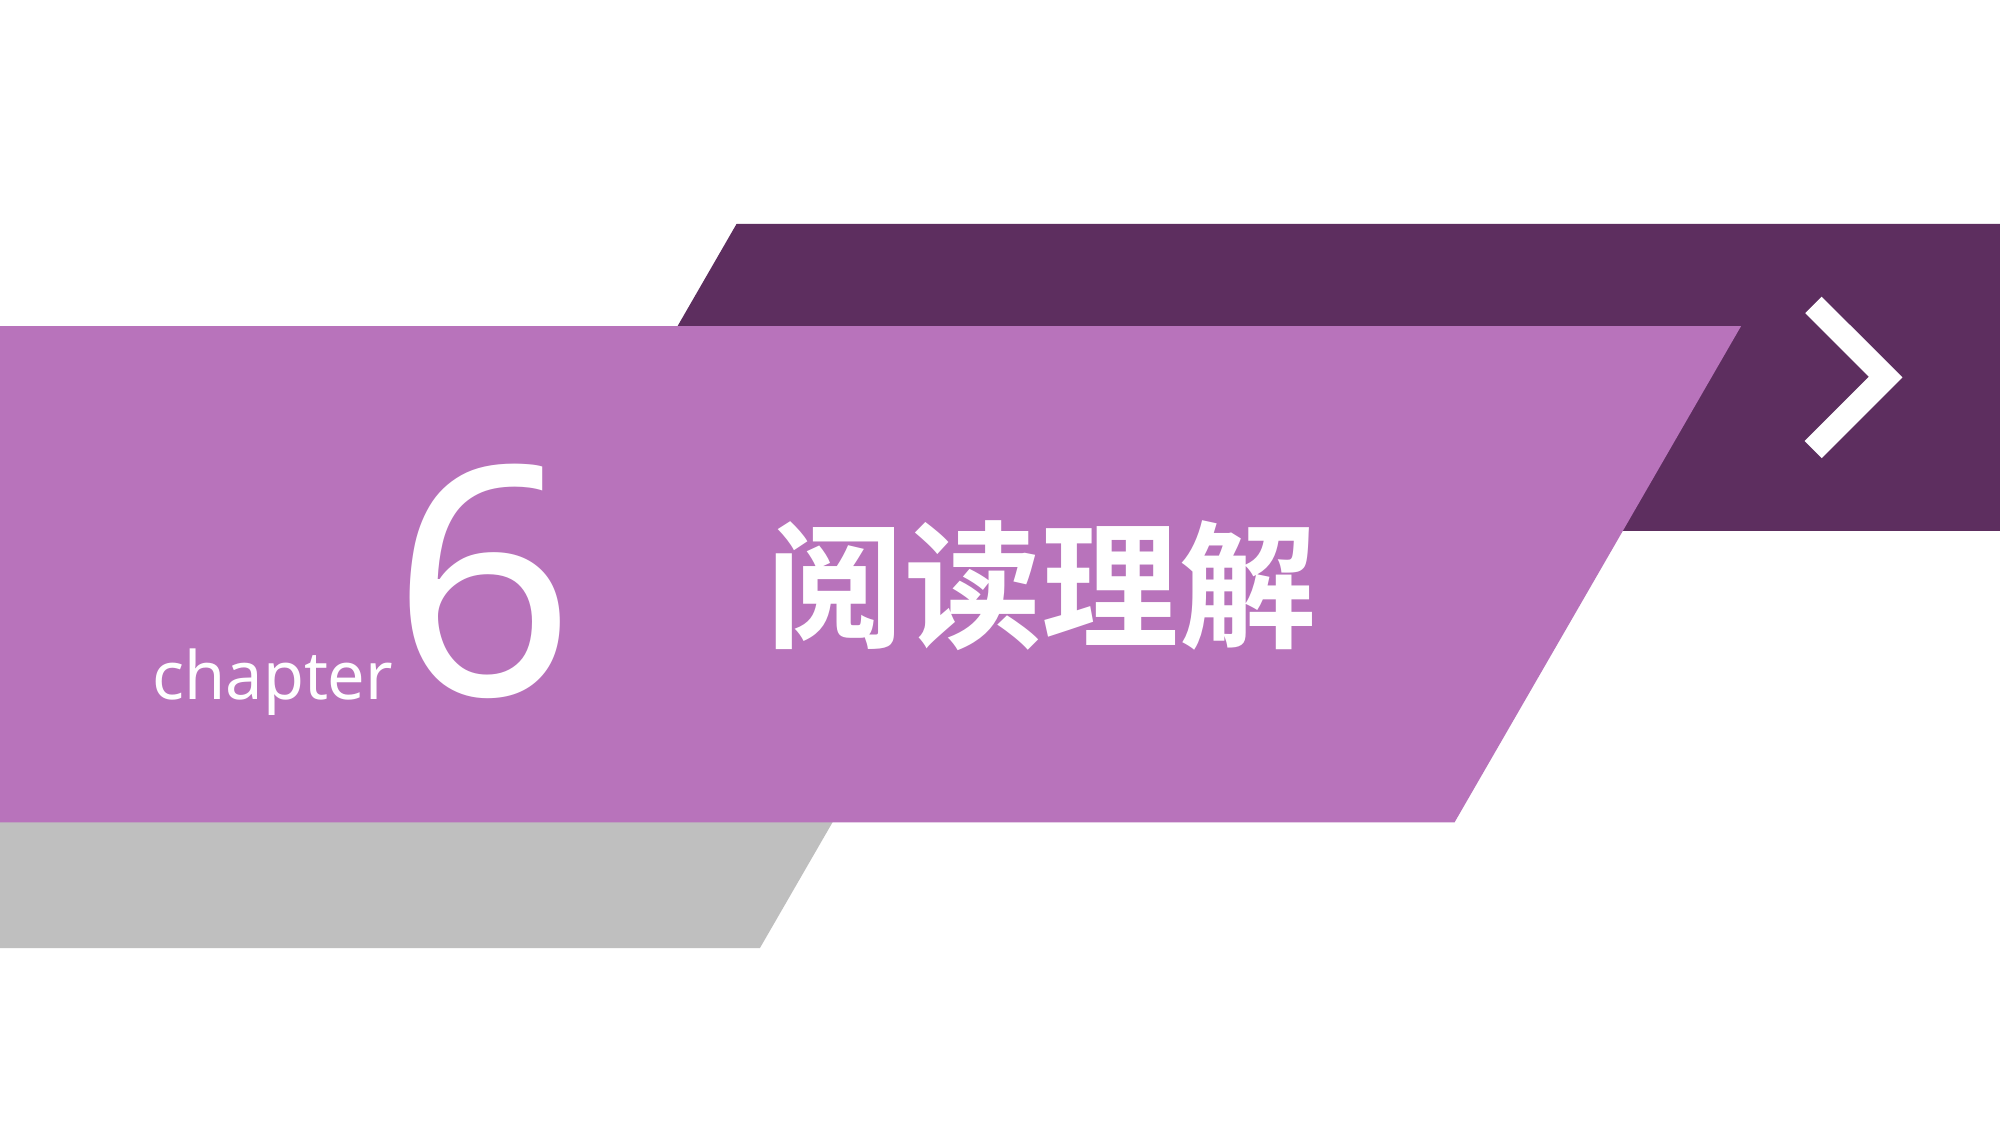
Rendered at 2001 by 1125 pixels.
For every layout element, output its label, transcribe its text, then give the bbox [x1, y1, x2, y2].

text_box chapter [129, 625, 417, 721]
text_box [677, 222, 2000, 532]
text_box [0, 824, 833, 950]
text_box [0, 325, 1743, 824]
text_box 6 [300, 368, 667, 767]
text_box 阅读理解 [752, 492, 1453, 672]
text_box [1803, 295, 1904, 460]
